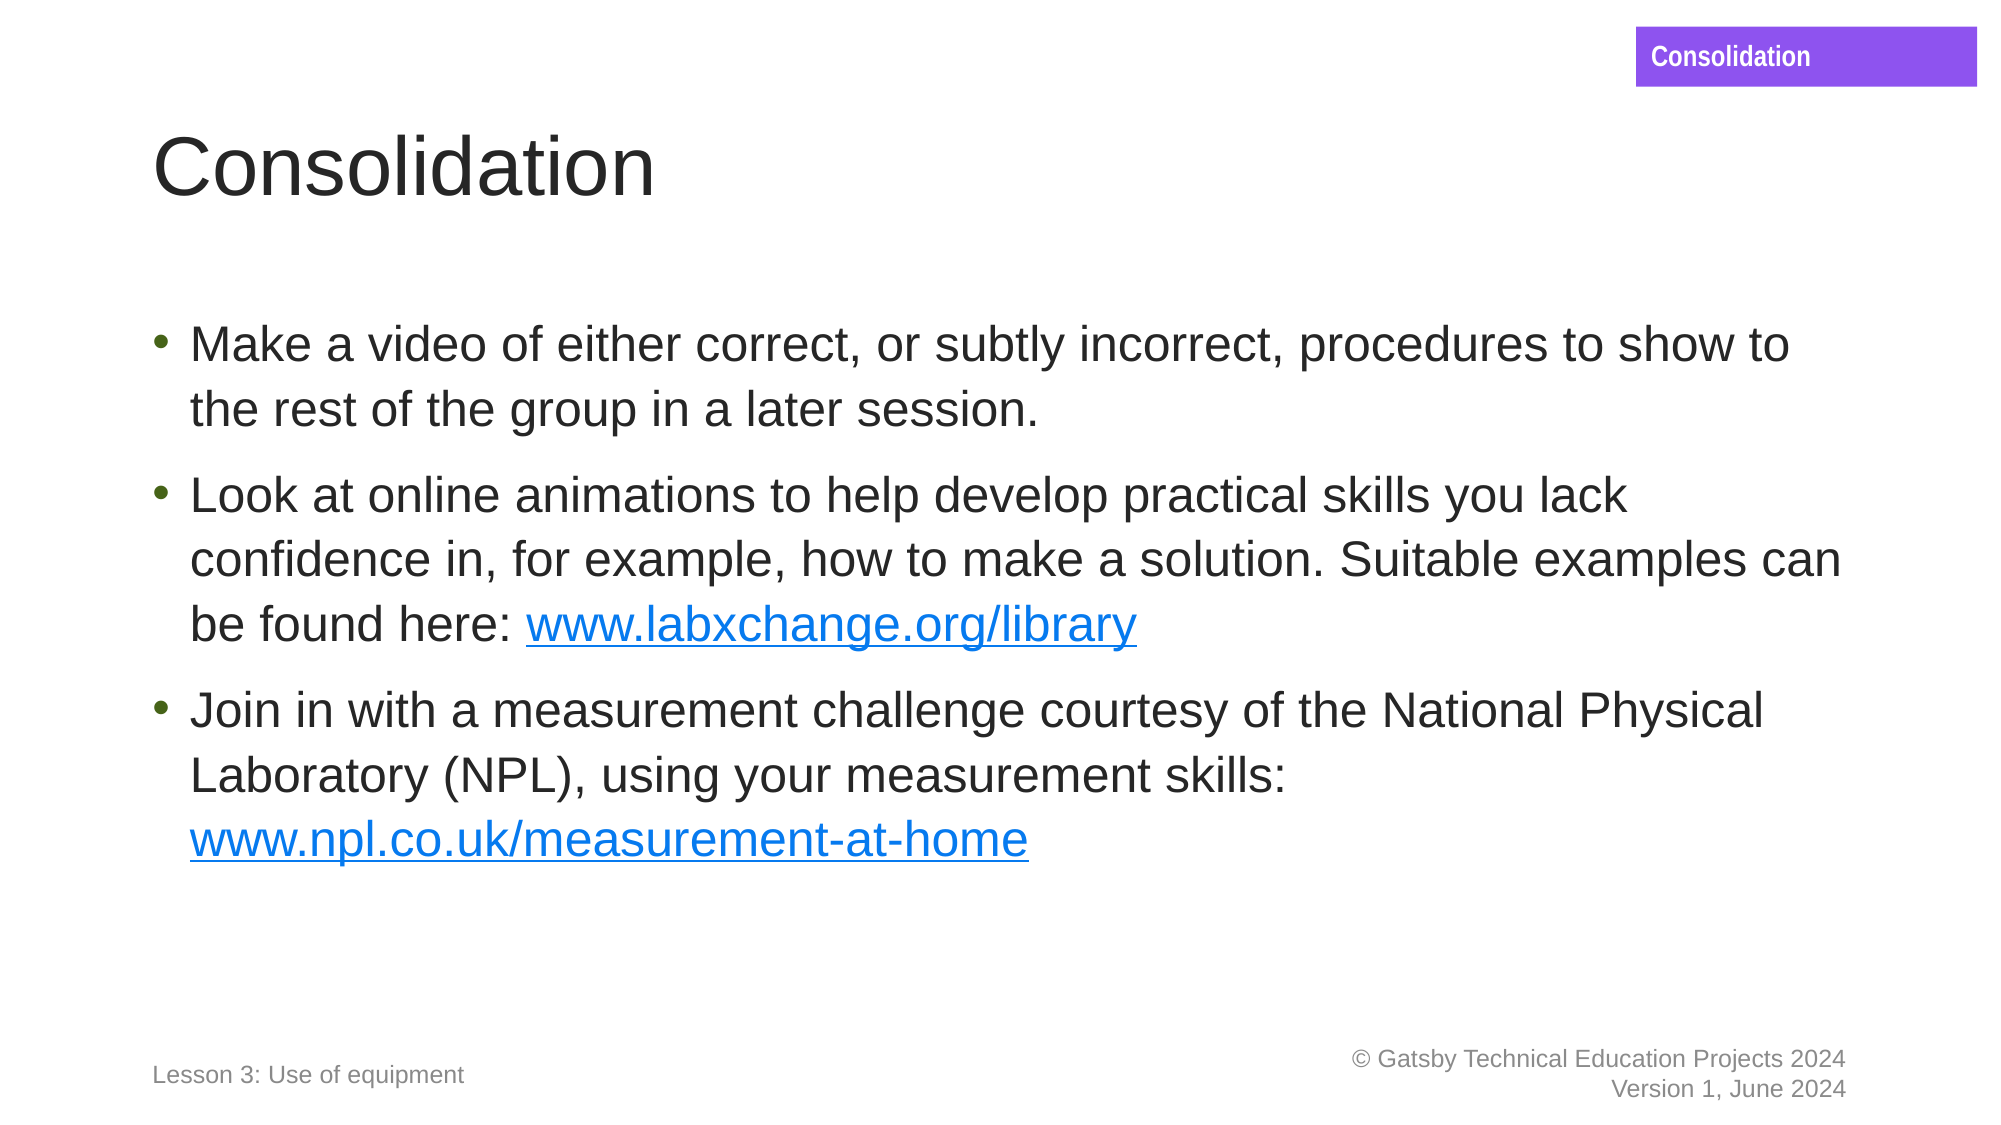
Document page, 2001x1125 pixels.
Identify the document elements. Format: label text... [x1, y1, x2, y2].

list Make a video of either correct, or subtly incorrect, procedures to show to the rest of the group in a later session. Look at online animations to help develop practical skills you lack confidence in, for example, how to make a solution. Suitable examples can be found here: www.labxchange.org/library Join in with a measurement challenge courtesy of the National Physical Laboratory (NPL), using your measurement skills: www.npl.co.uk/measurement-at-home [137, 299, 1863, 1014]
list Consolidation [1636, 26, 1978, 87]
list Lesson 3: Use of equipment [137, 1042, 829, 1103]
title Consolidation [137, 59, 1863, 278]
